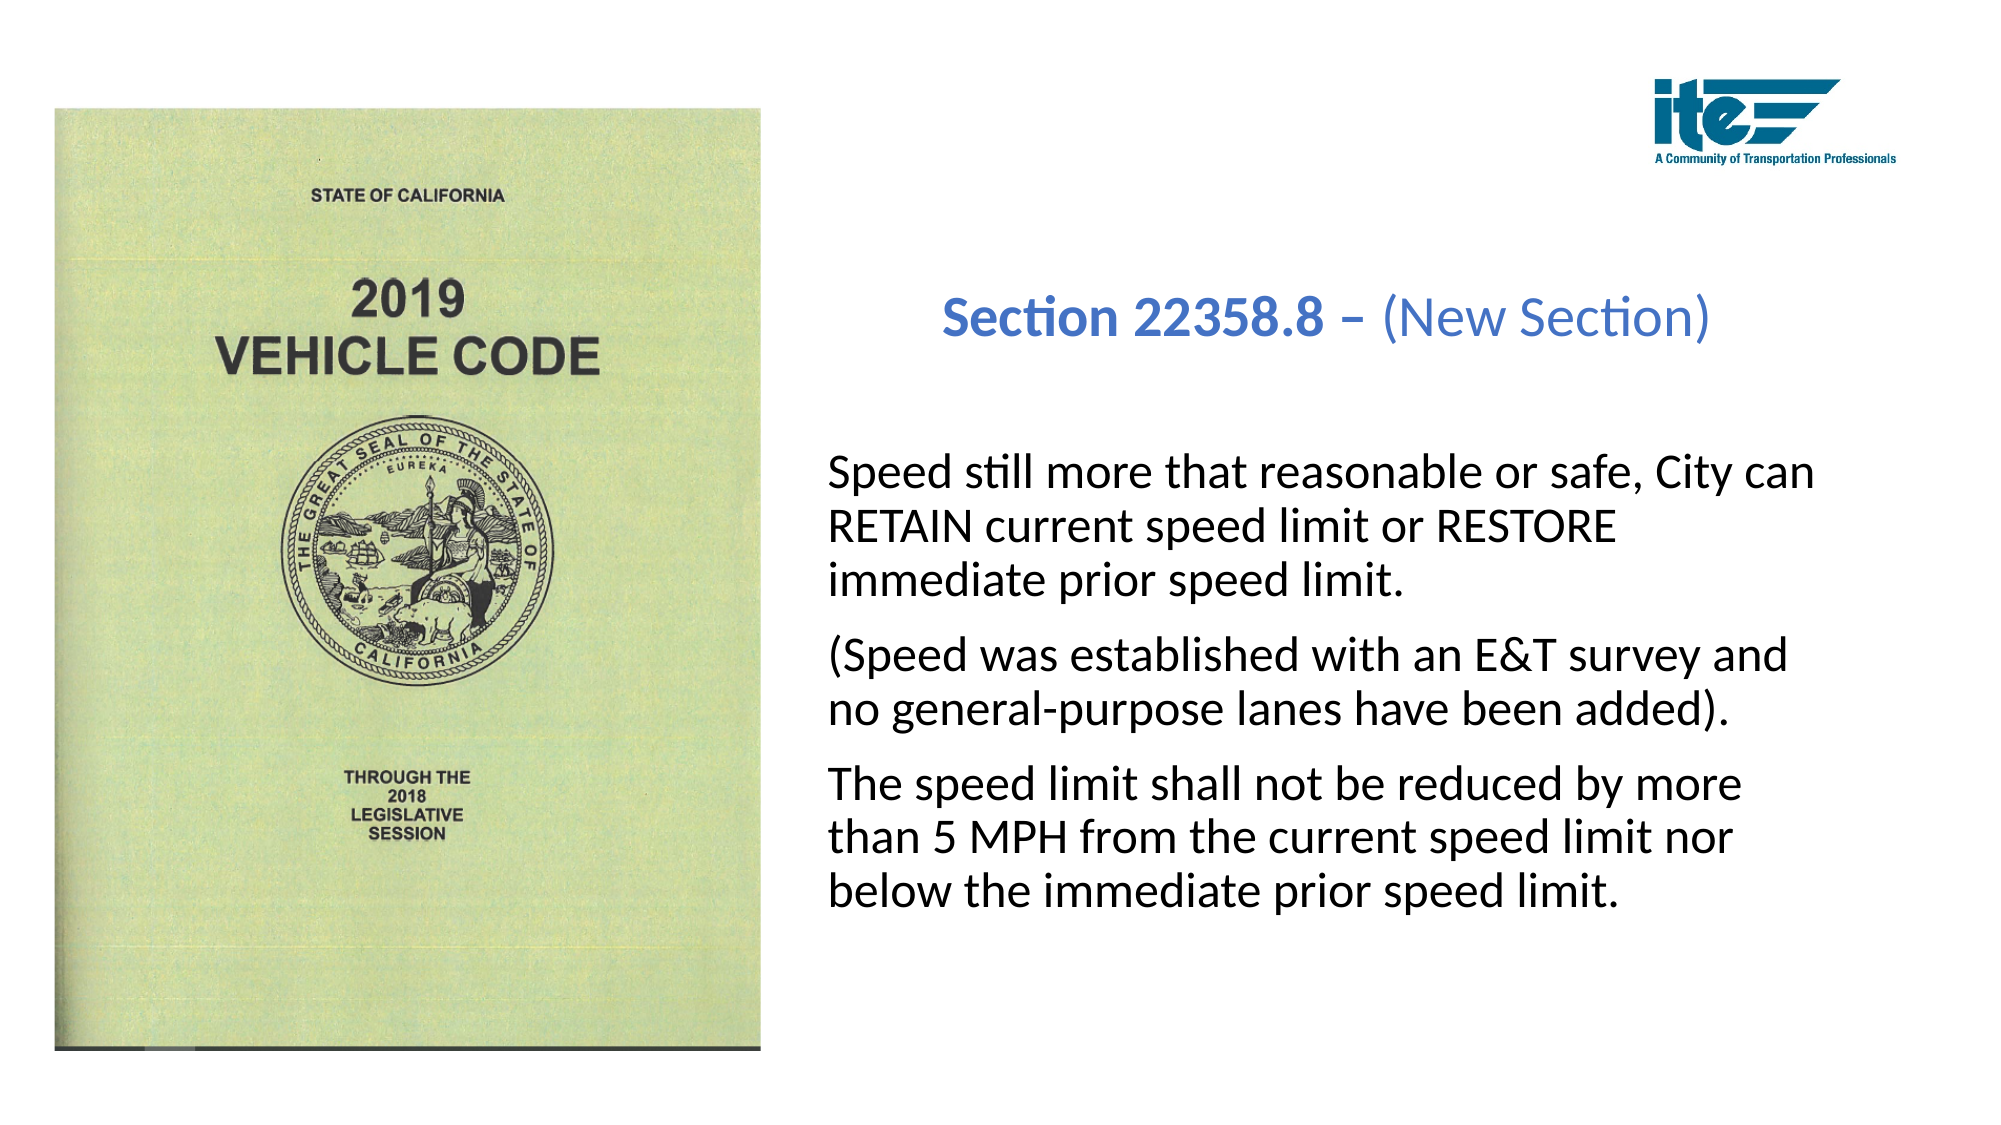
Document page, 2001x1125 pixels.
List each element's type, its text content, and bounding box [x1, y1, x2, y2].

picture [54, 104, 761, 1051]
picture [1648, 55, 1902, 189]
subtitle Section 22358.8 – (New Section) Speed still more that reasonable or safe, City can RETAIN current speed limit or RESTORE immediate prior speed limit. (Speed was established with an E&T survey and no general-purpose lanes have been added). The speed limit shall not be reduced by more than 5 MPH from the current speed limit nor below the immediate prior speed limit. [812, 188, 1855, 1051]
